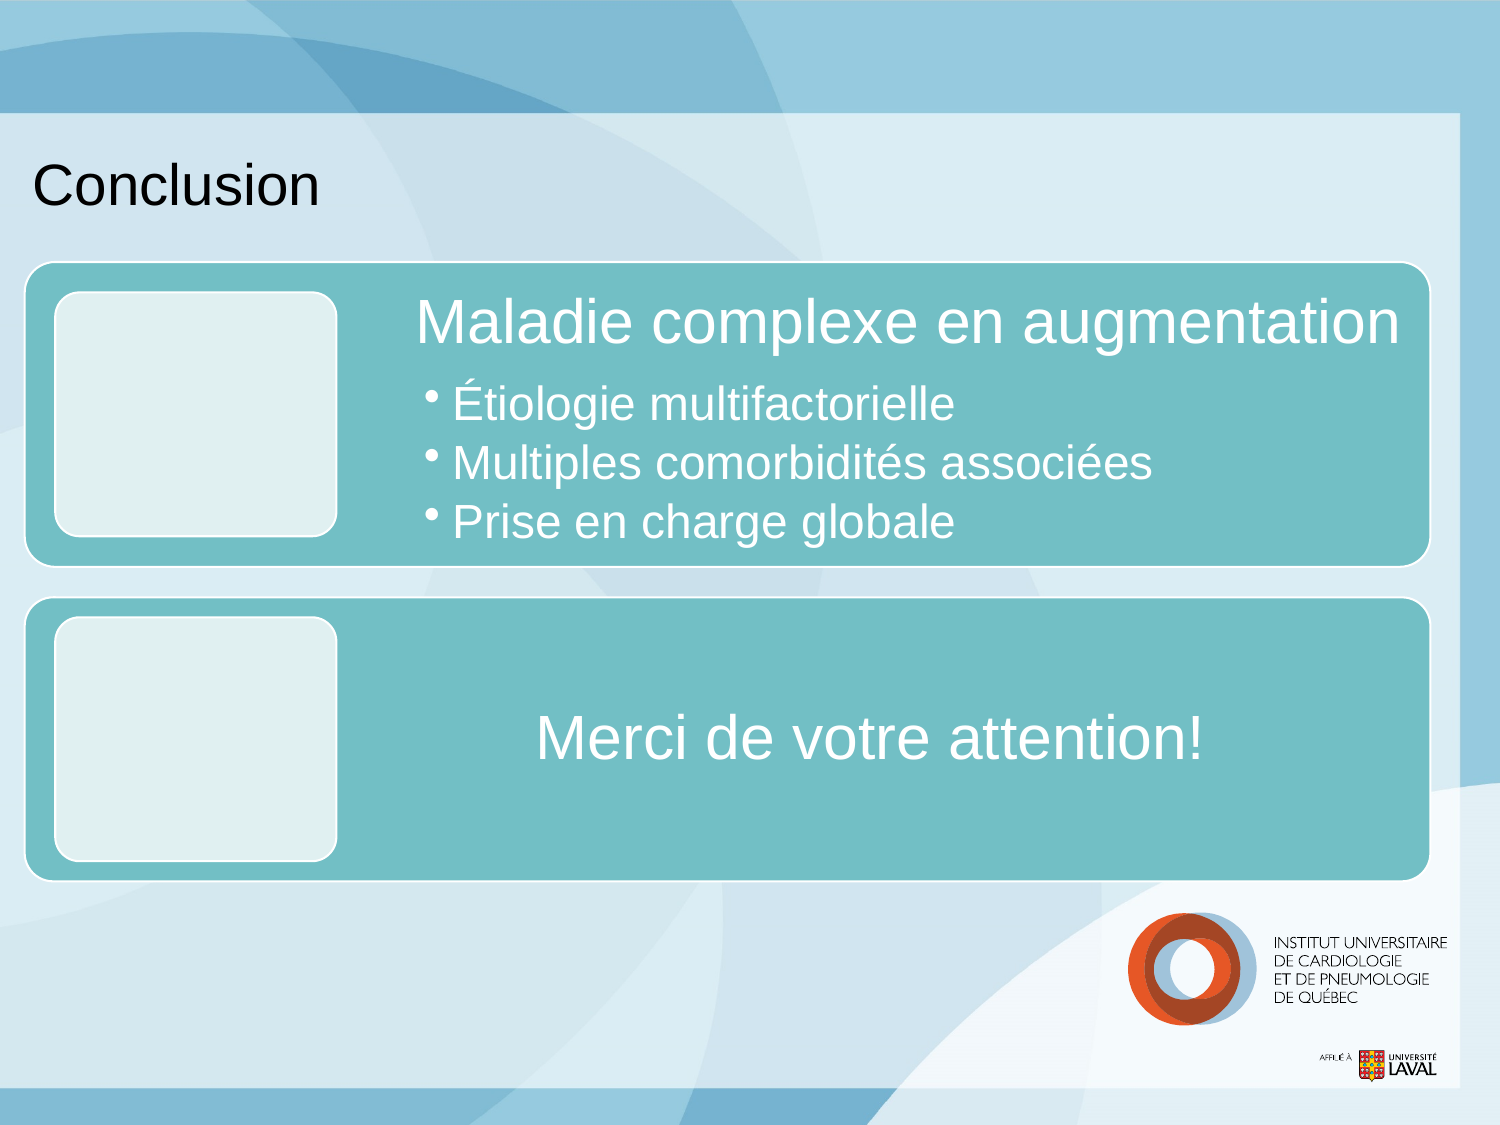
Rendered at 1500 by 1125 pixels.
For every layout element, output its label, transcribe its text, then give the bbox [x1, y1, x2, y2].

picture [0, 0, 1500, 1125]
title Conclusion [17, 139, 1438, 225]
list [24, 261, 1431, 882]
